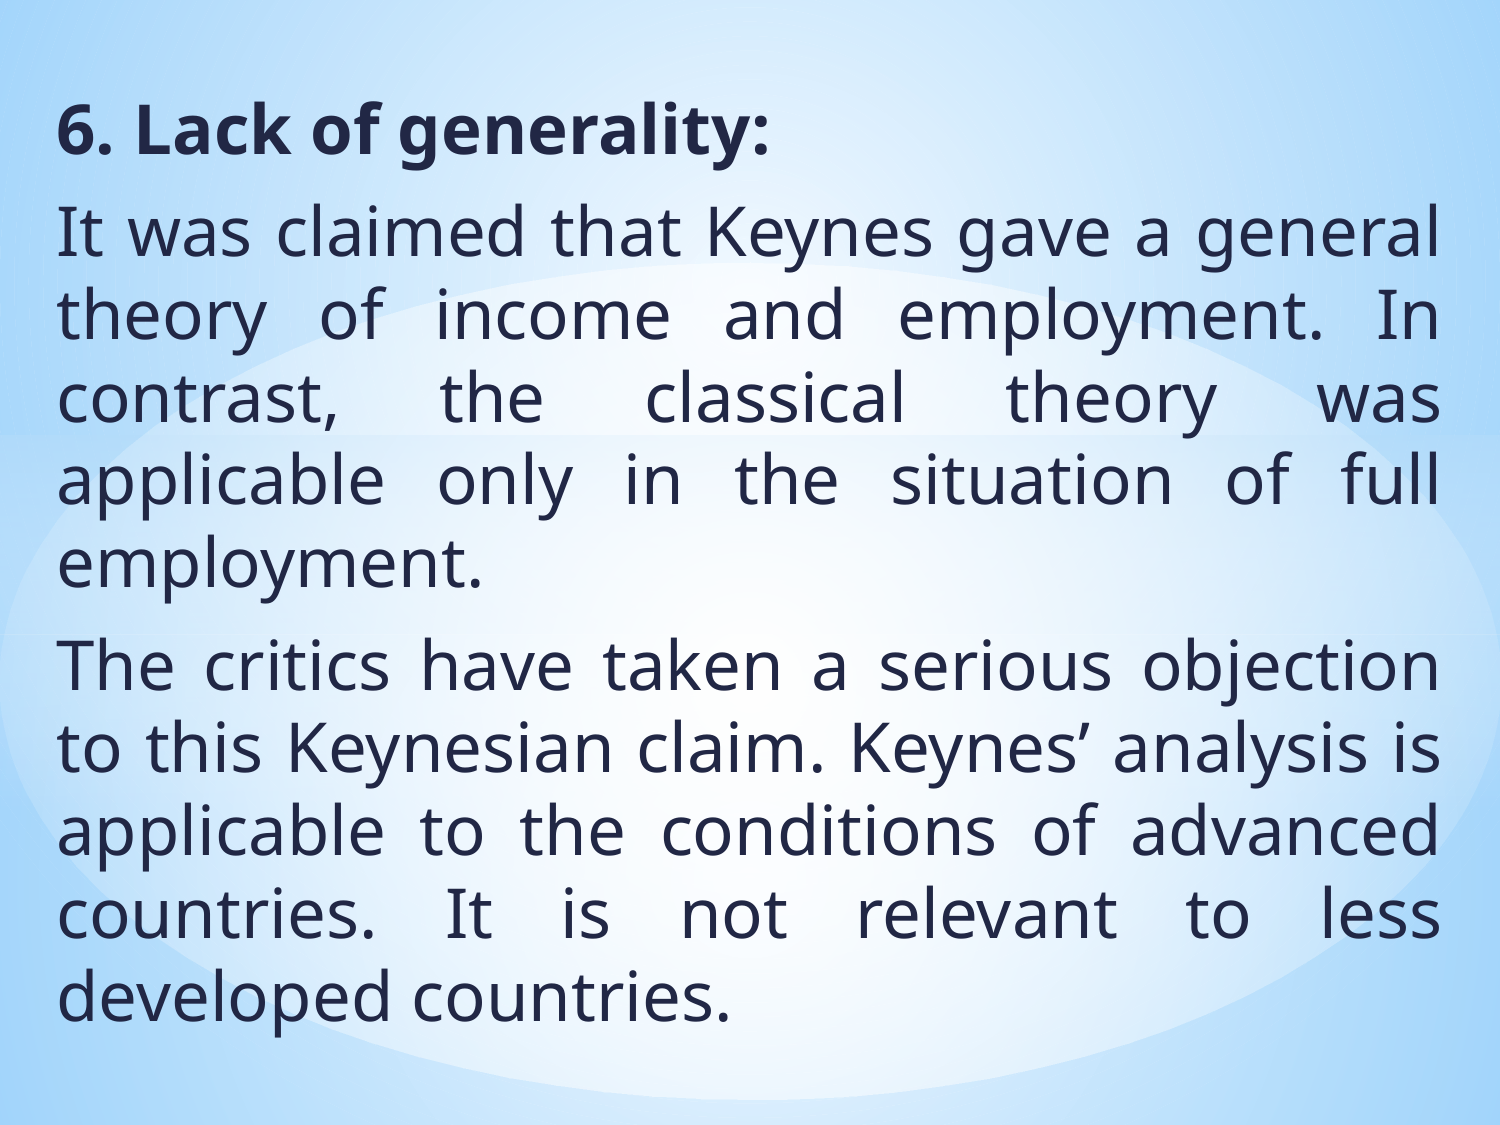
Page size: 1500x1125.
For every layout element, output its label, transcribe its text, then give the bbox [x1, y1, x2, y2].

subtitle 6. Lack of generality: It was claimed that Keynes gave a general theory of income and employment. In contrast, the classical theory was applicable only in the situation of full employment. The critics have taken a serious objection to this Keynesian claim. Keynes’ analysis is applicable to the conditions of advanced countries. It is not relevant to less developed countries. [41, 78, 1459, 1047]
